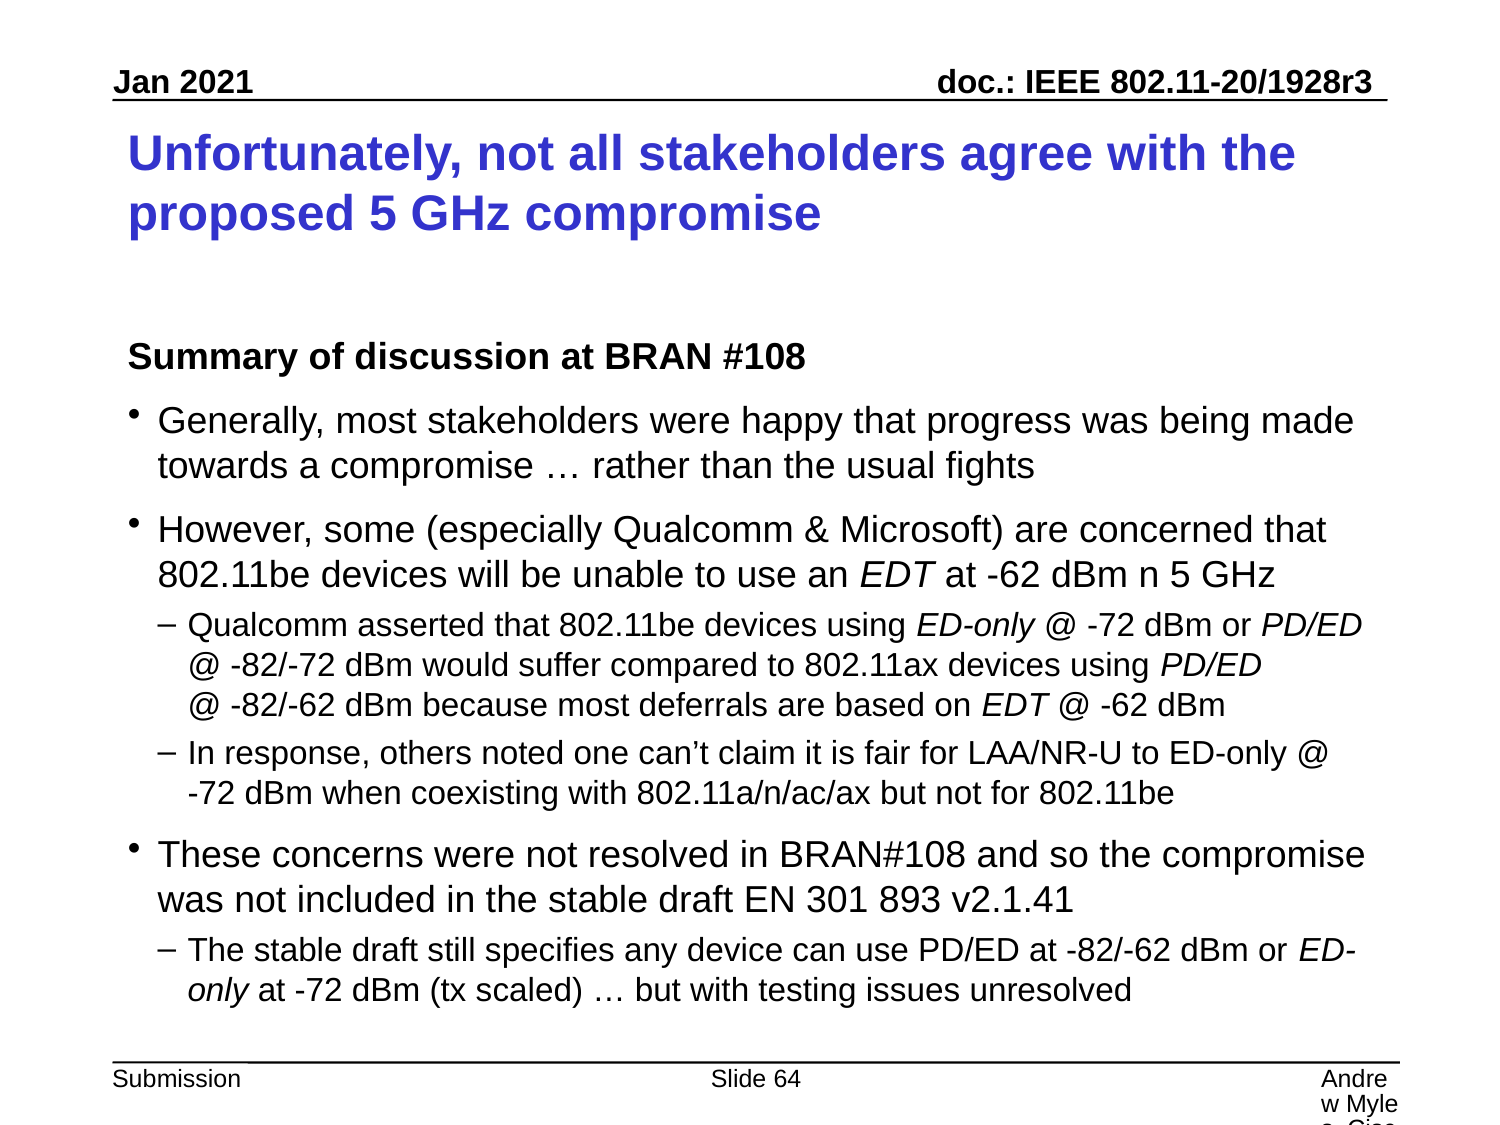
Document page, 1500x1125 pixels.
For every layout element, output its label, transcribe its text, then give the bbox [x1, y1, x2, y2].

footer Andrew Myles, Cisco [1320, 1061, 1402, 1093]
title Unfortunately, not all stakeholders agree with the proposed 5 GHz compromise [112, 112, 1388, 288]
slide_number Slide 64 [709, 1061, 803, 1093]
list Summary of discussion at BRAN #108 Generally, most stakeholders were happy that progress was being made towards a compromise … rather than the usual fights However, some (especially Qualcomm & Microsoft) are concerned that 802.11be devices will be unable to use an EDT at -62 dBm n 5 GHz Qualcomm asserted that 802.11be devices using ED-only @ -72 dBm or PD/ED @ -82/-72 dBm would suffer compared to 802.11ax devices using PD/ED @ -82/-62 dBm because most deferrals are based on EDT @ -62 dBm In response, others noted one can’t claim it is fair for LAA/NR-U to ED-only @ -72 dBm when coexisting with 802.11a/n/ac/ax but not for 802.11be These concerns were not resolved in BRAN#108 and so the compromise was not included in the stable draft EN 301 893 v2.1.41 The stable draft still specifies any device can use PD/ED at -82/-62 dBm or ED-only at -72 dBm (tx scaled) … but with testing issues unresolved [112, 324, 1388, 1000]
